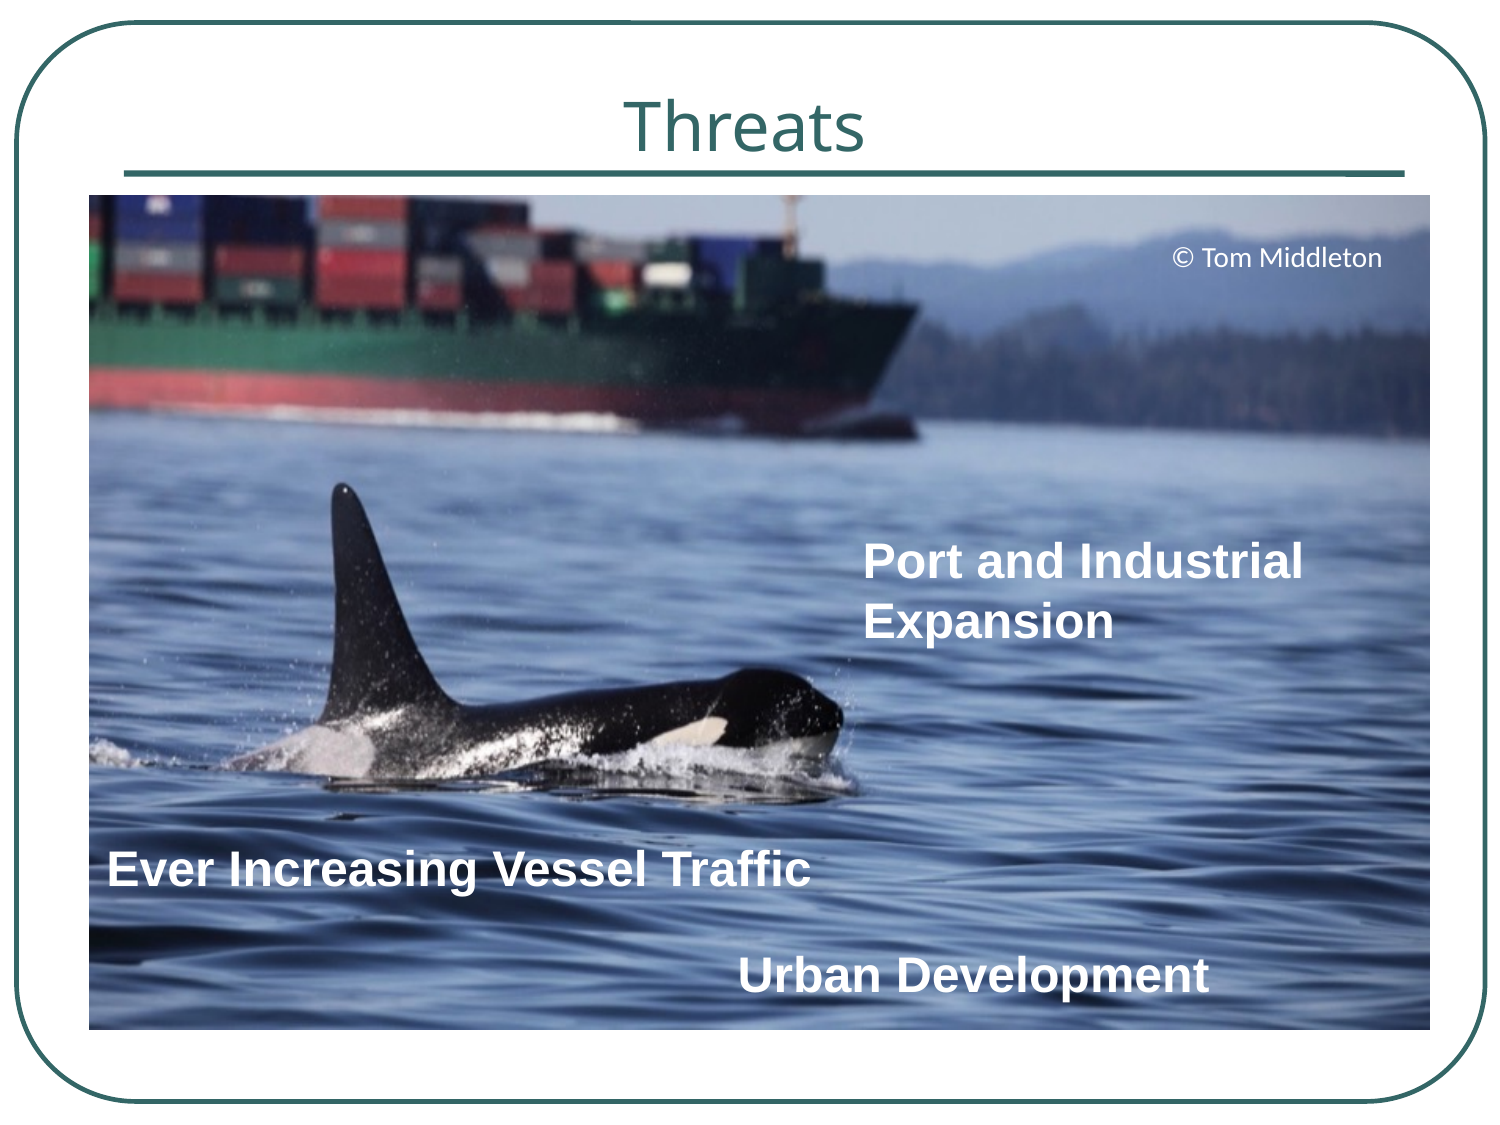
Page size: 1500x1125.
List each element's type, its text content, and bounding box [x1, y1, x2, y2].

text_box © Tom Middleton [1168, 1020, 1440, 1106]
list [89, 195, 1430, 1030]
title Threats [79, 30, 1430, 218]
